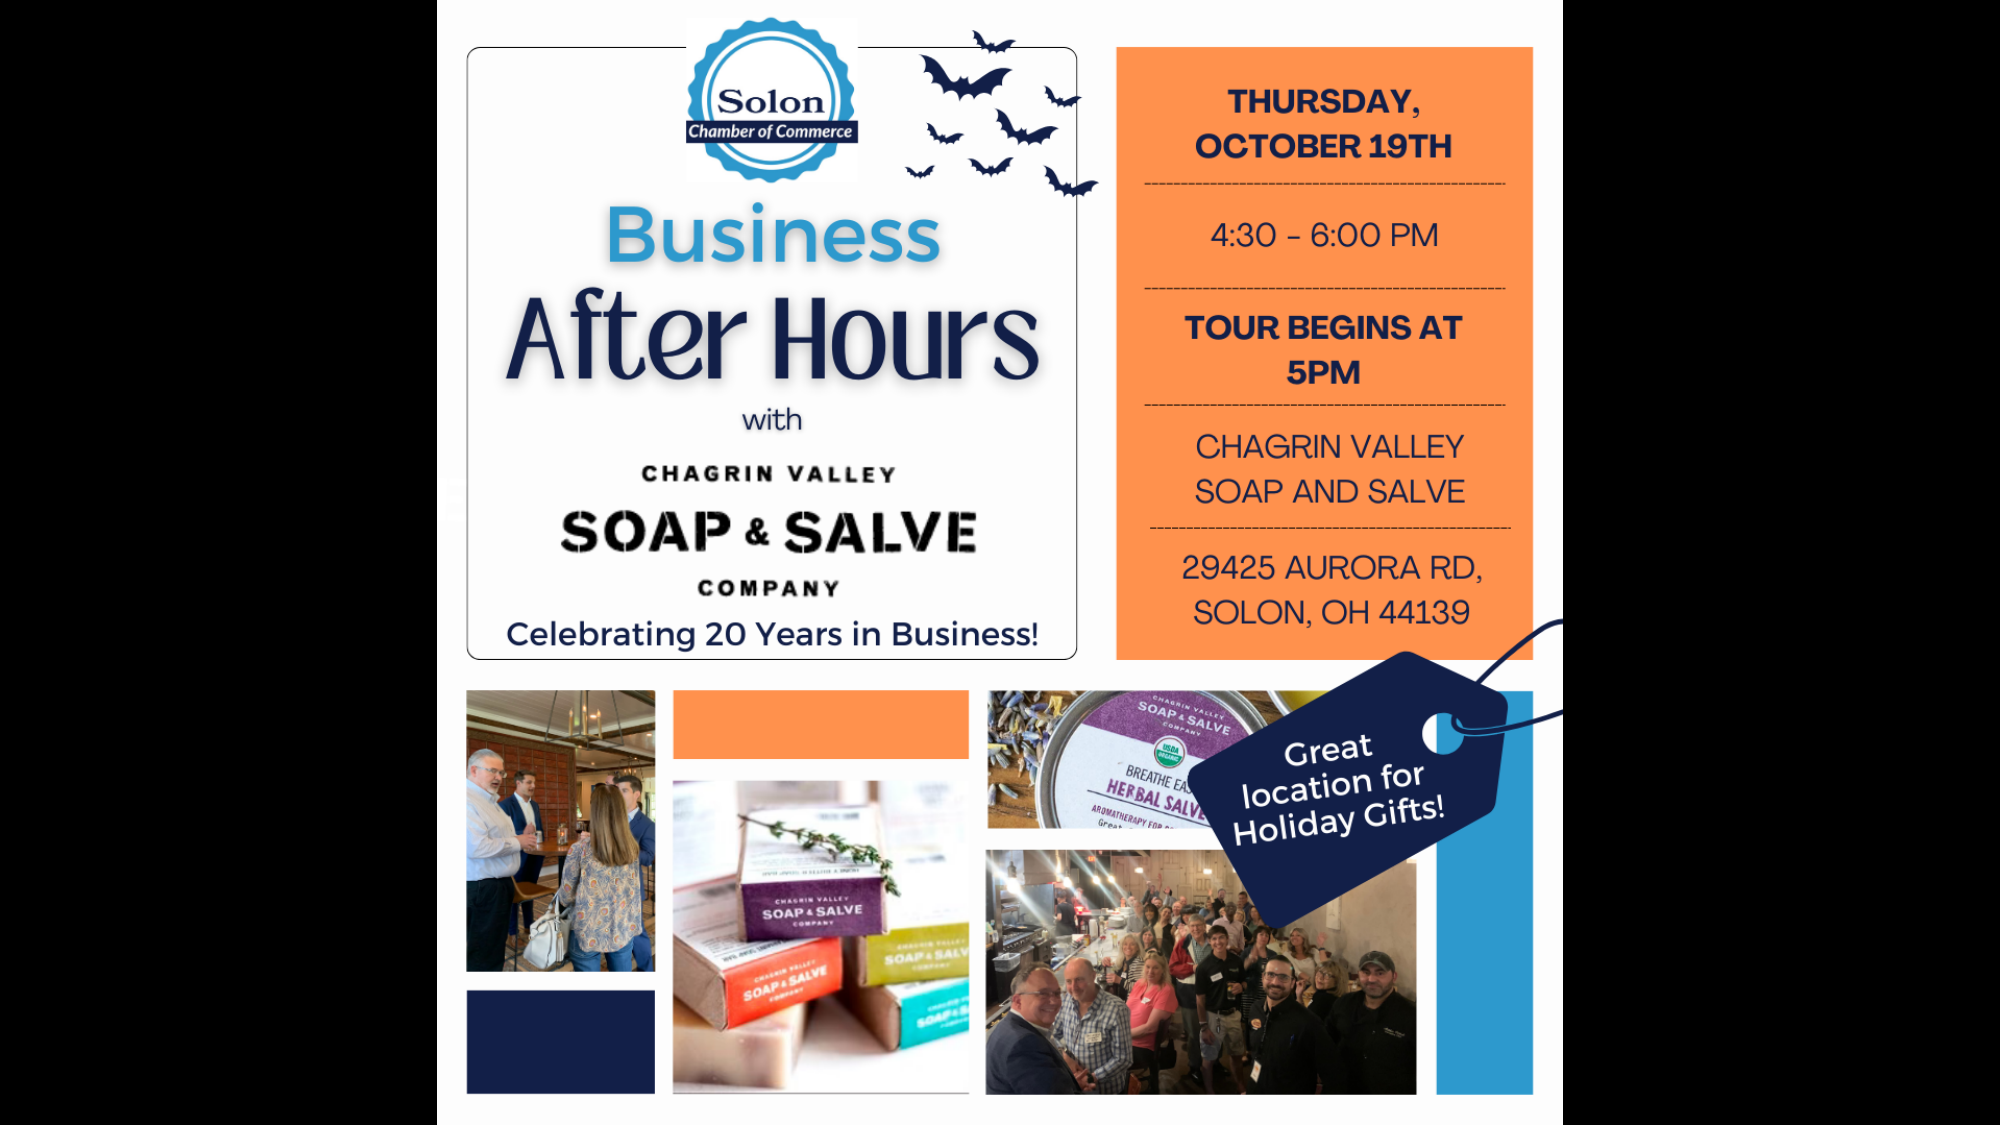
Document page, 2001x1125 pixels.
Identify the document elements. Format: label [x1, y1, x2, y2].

picture [437, 0, 1563, 1125]
